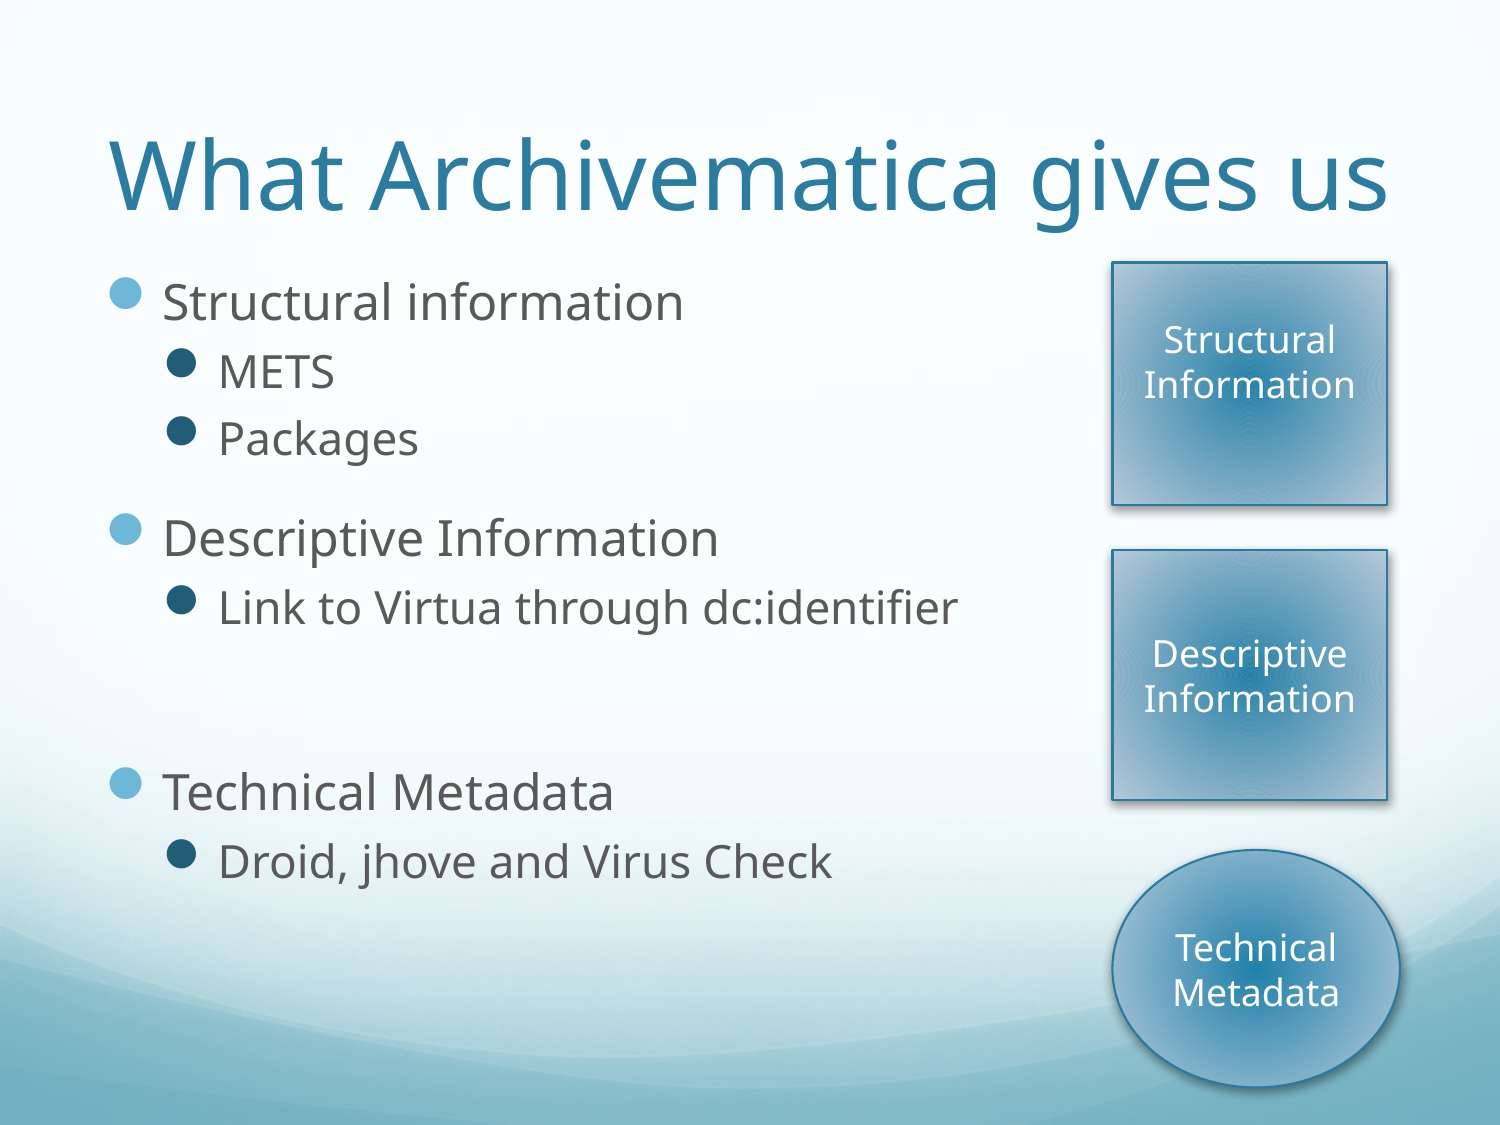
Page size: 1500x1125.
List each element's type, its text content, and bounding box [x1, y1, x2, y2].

text_box Structural Information [1111, 261, 1388, 506]
title What Archivematica gives us [90, 17, 1410, 237]
text_box Descriptive Information [1111, 549, 1388, 801]
text_box Technical Metadata [1111, 848, 1401, 1089]
list Structural information METS Packages Descriptive Information Link to Virtua through dc:identifier Technical Metadata Droid, jhove and Virus Check [90, 262, 1410, 975]
